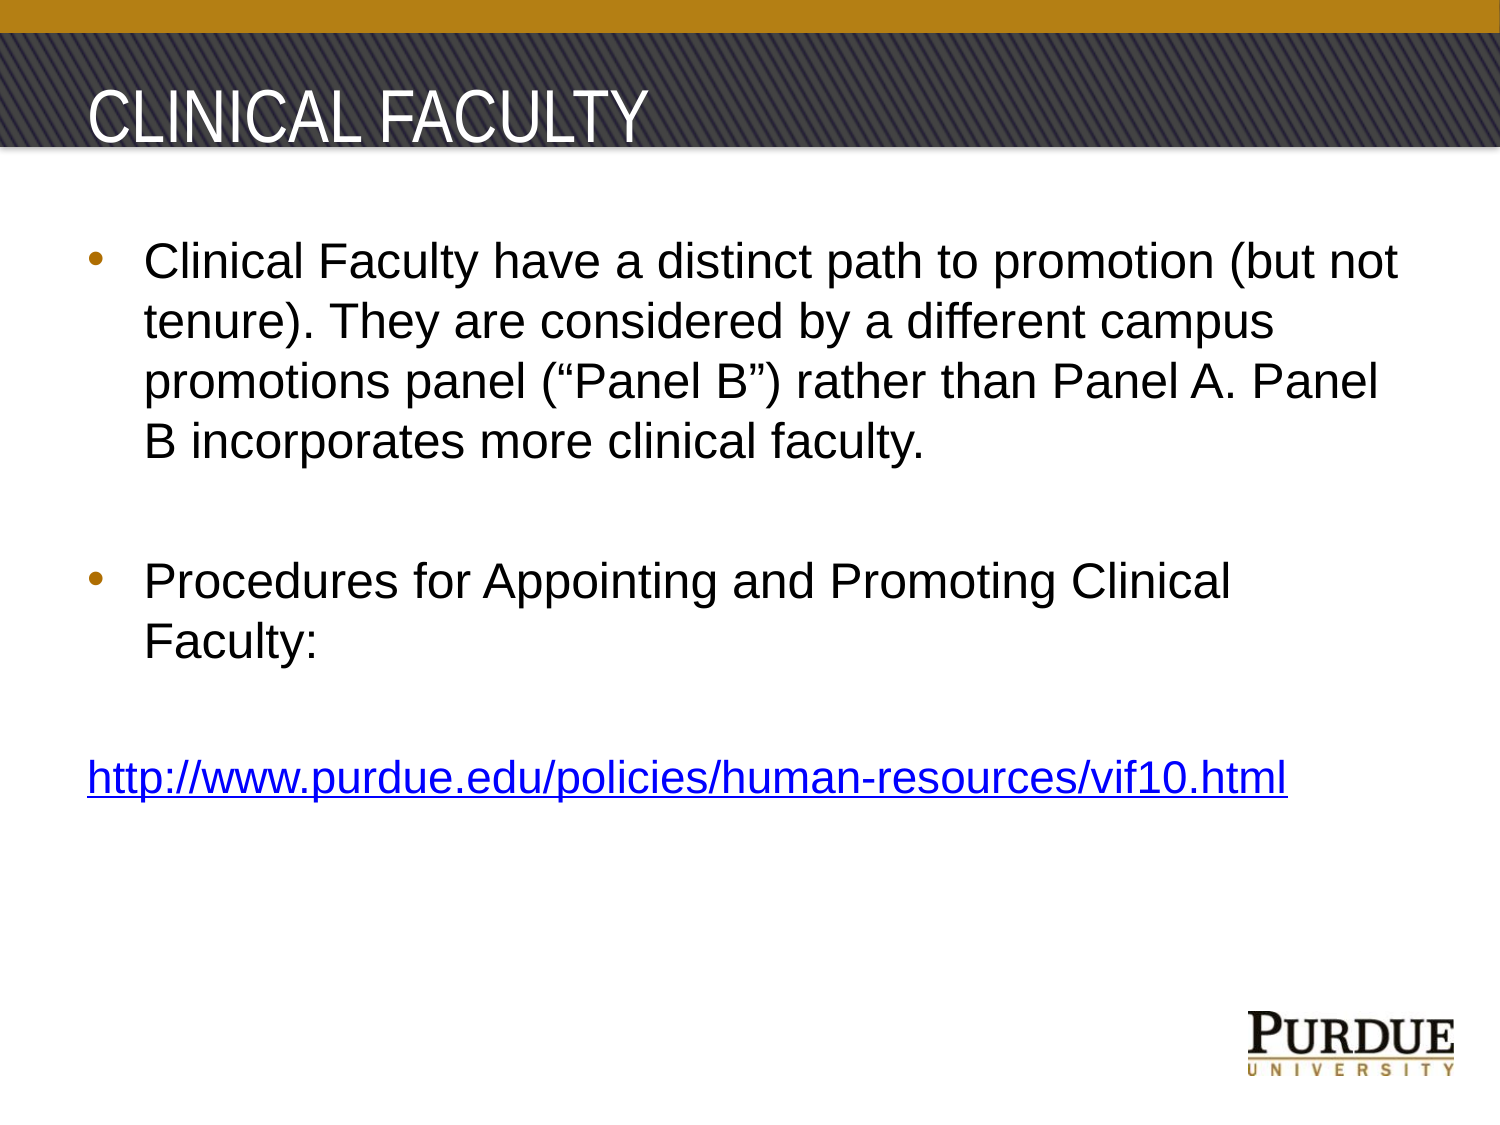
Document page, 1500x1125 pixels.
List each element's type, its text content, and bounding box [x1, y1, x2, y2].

title CLINICAL FACULTY [72, 0, 1500, 166]
list Clinical Faculty have a distinct path to promotion (but not tenure). They are considered by a different campus promotions panel (“Panel B”) rather than Panel A. Panel B incorporates more clinical faculty. Procedures for Appointing and Promoting Clinical Faculty: http://www.purdue.edu/policies/human-resources/vif10.html [72, 220, 1424, 944]
picture [1248, 1011, 1454, 1076]
